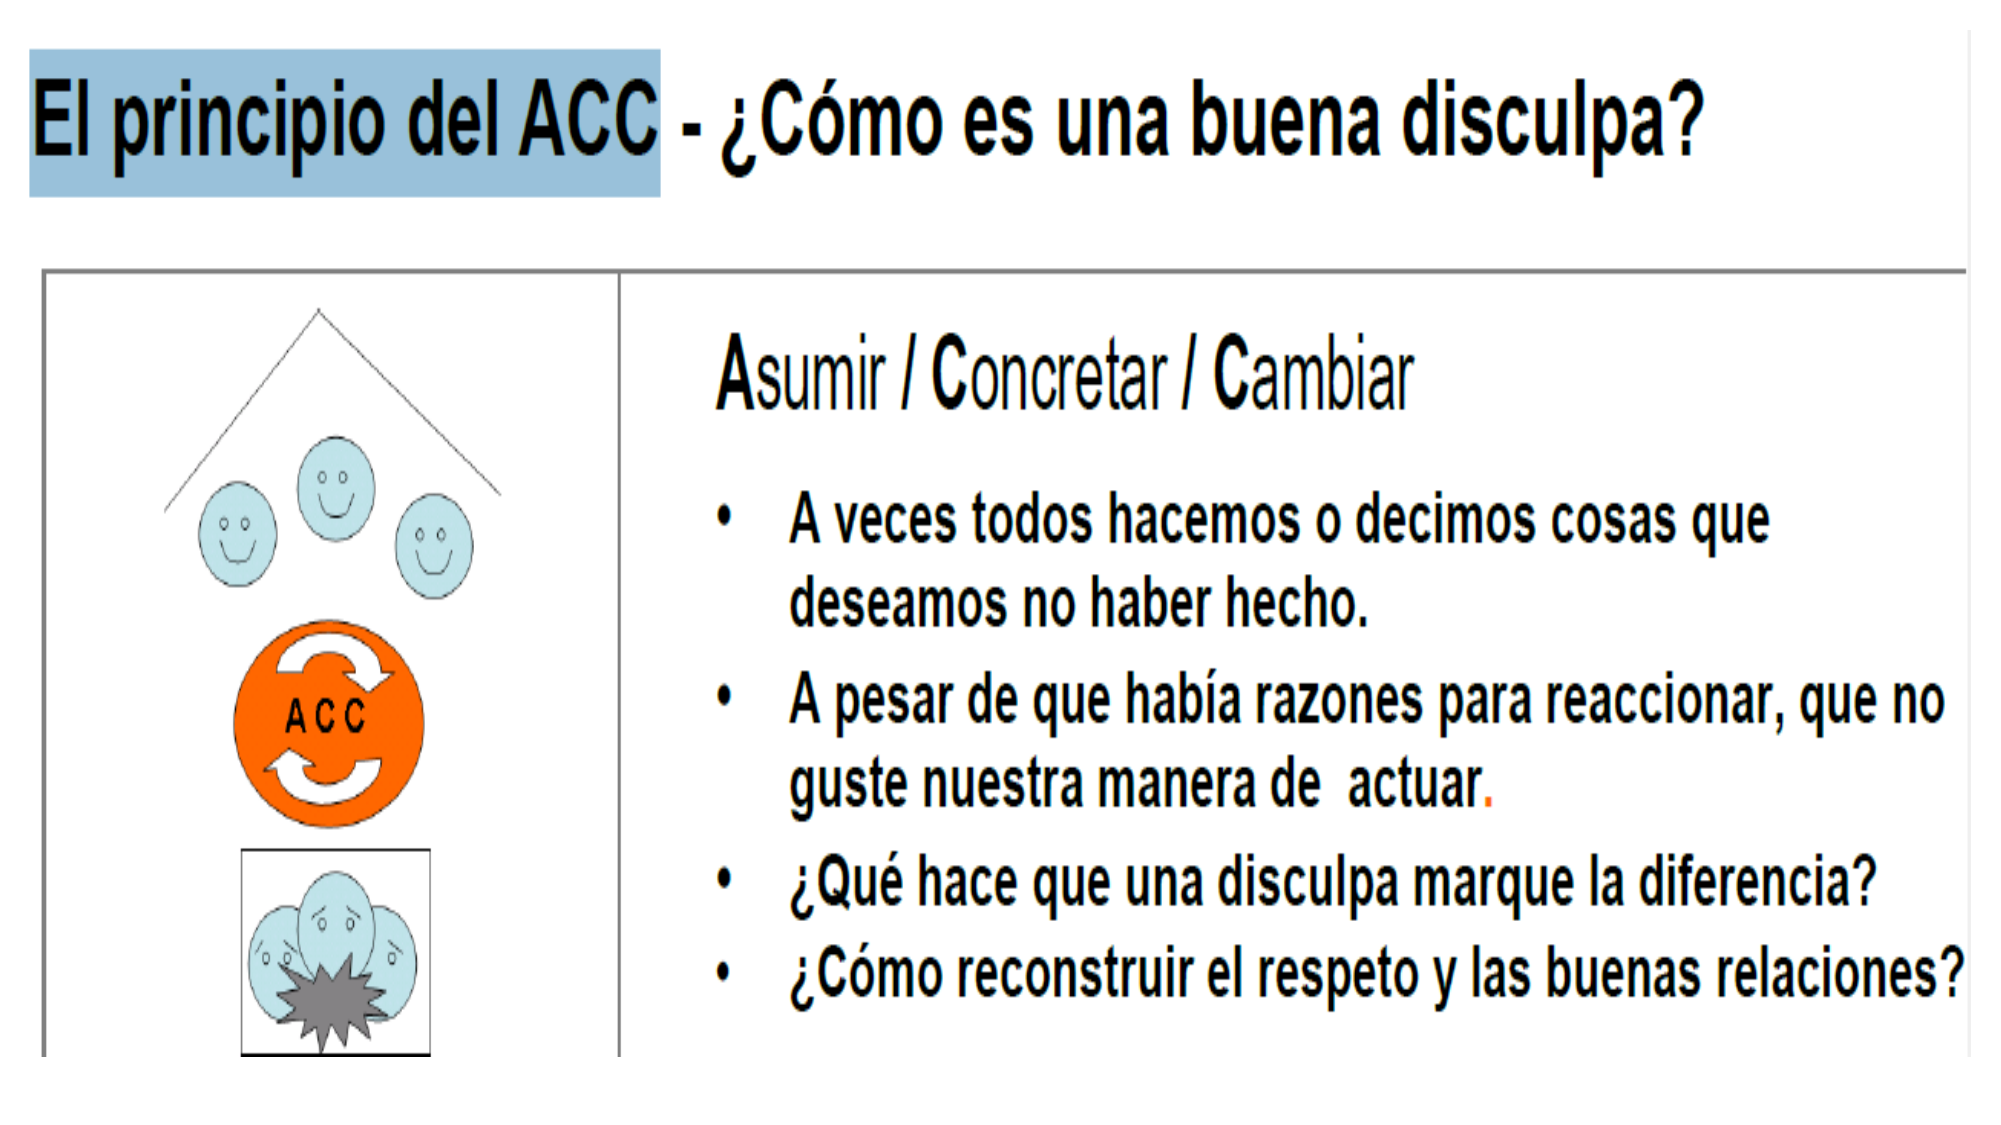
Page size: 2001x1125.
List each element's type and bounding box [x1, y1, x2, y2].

picture [29, 30, 1971, 1058]
